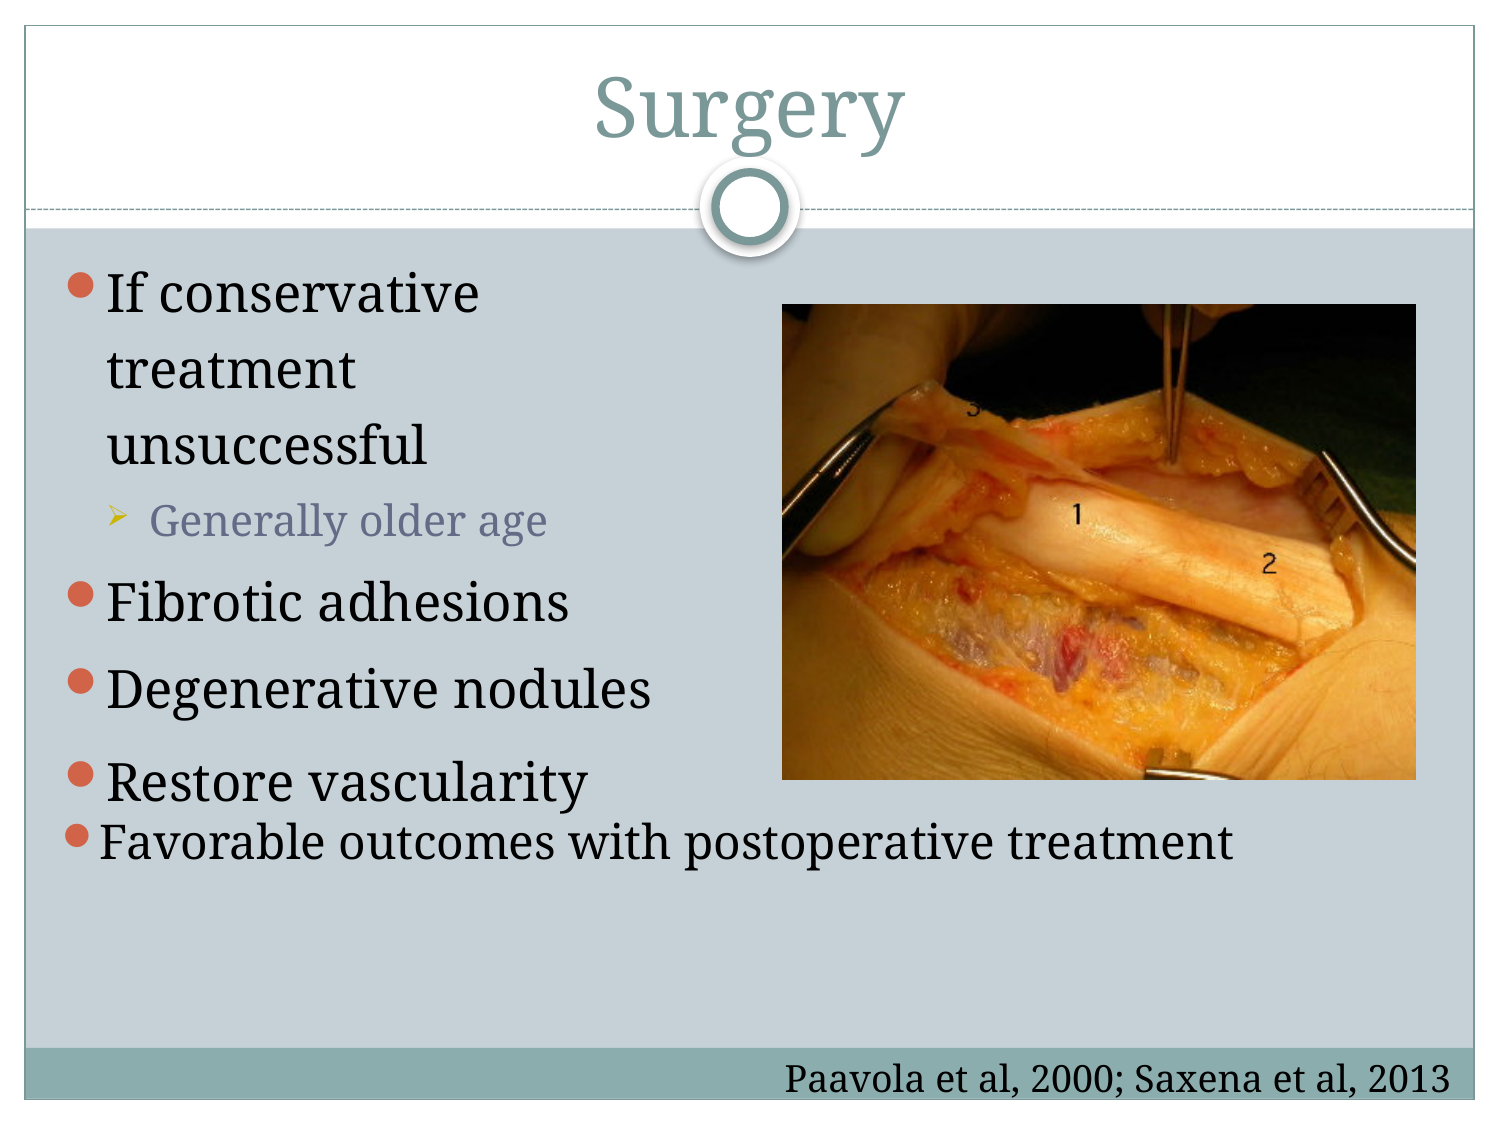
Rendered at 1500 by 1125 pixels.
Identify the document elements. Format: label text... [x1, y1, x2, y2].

text_box Paavola et al, 2000; Saxena et al, 2013 [769, 1047, 1467, 1108]
list If conservative treatment unsuccessful Generally older age Fibrotic adhesions Degenerative nodules Restore vascularity [49, 239, 707, 804]
picture [782, 304, 1416, 780]
text_box Favorable outcomes with postoperative treatment [47, 804, 1363, 918]
title Surgery [49, 37, 1450, 162]
